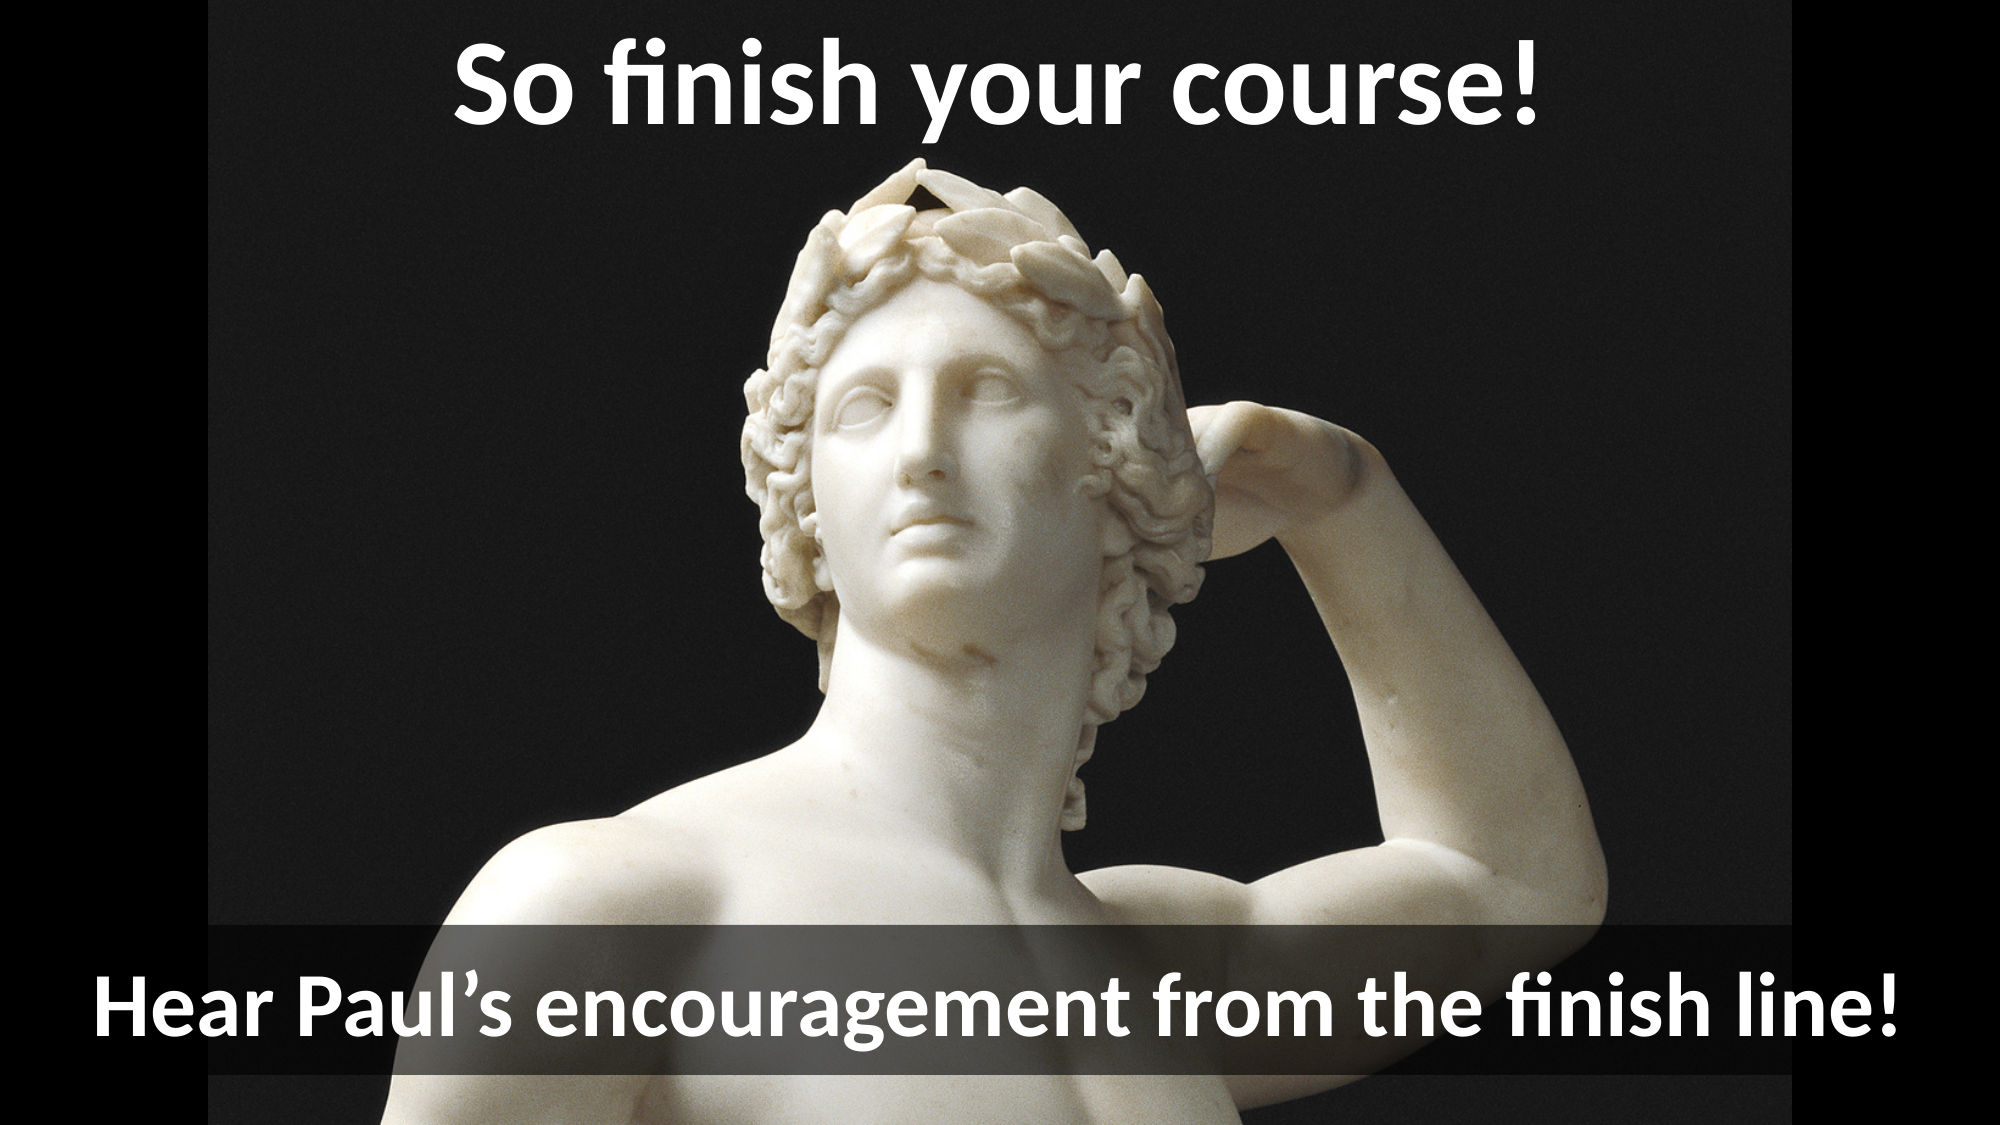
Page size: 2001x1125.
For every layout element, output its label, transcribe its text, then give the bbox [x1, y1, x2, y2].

picture [208, 0, 1792, 1125]
text_box Hear Paul’s encouragement from the finish line! [27, 923, 208, 1076]
text_box Hear Paul’s encouragement from the finish line! [1792, 923, 1973, 1076]
